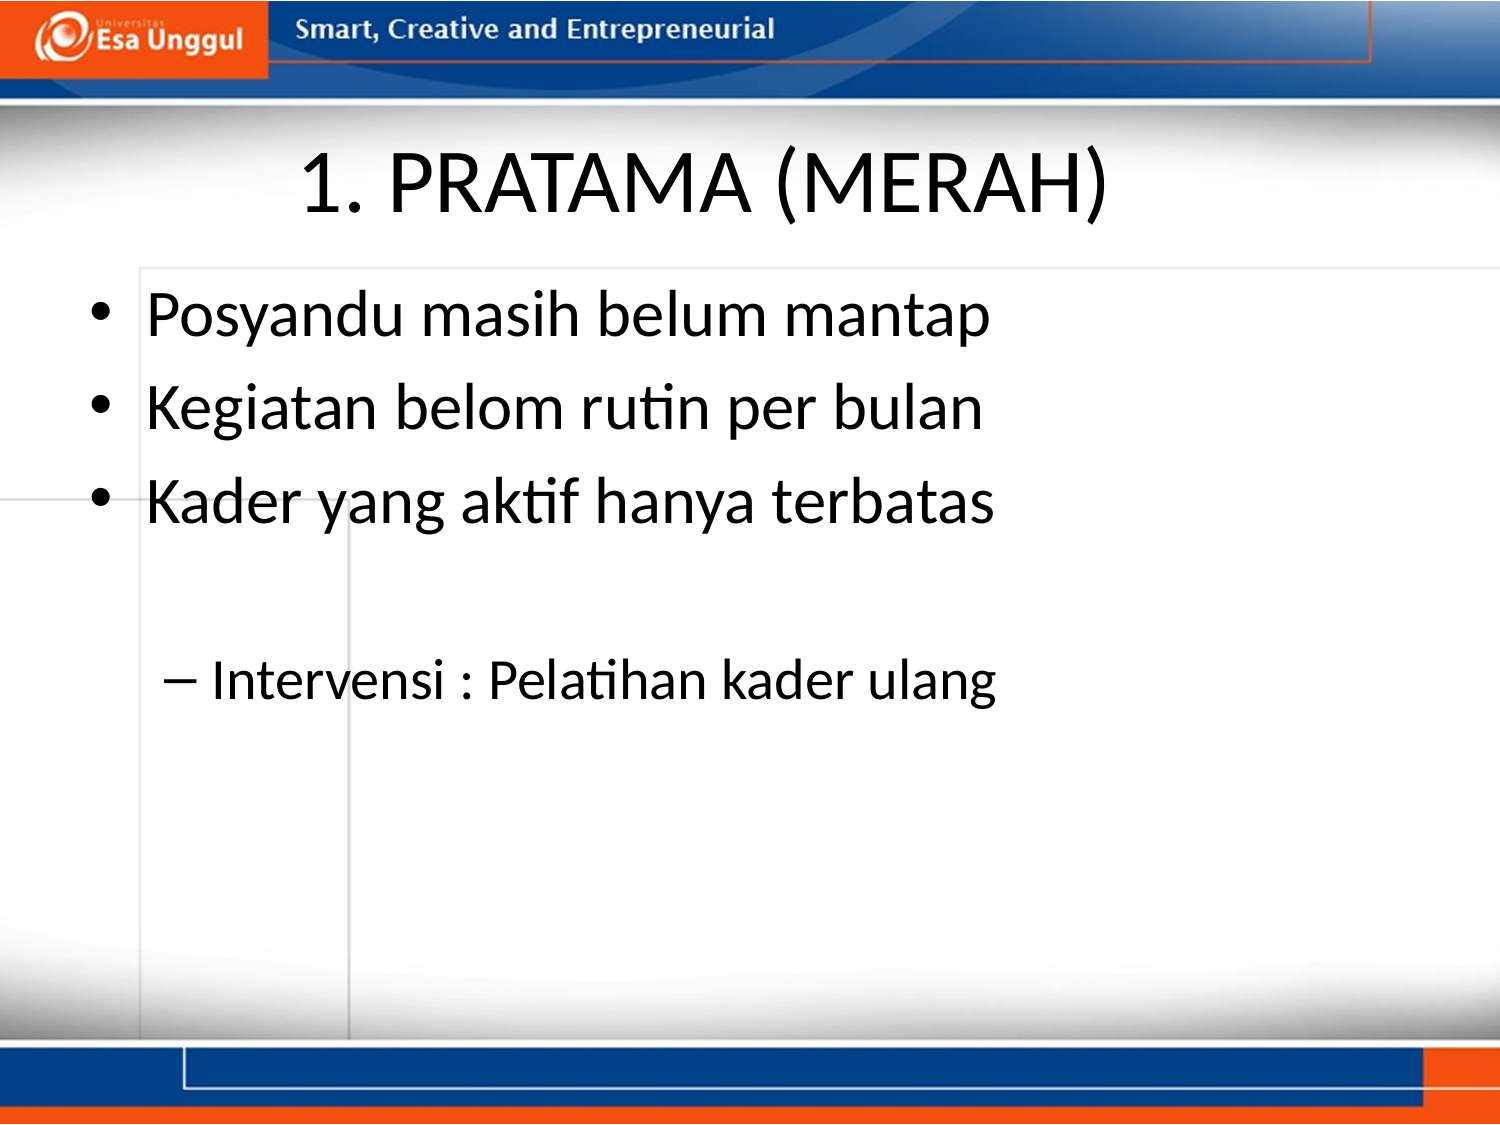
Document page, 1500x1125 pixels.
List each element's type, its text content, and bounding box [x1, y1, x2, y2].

list Posyandu masih belum mantap Kegiatan belom rutin per bulan Kader yang aktif hanya terbatas Intervensi : Pelatihan kader ulang [75, 262, 1425, 1005]
picture [0, 1, 1500, 1124]
title 1. PRATAMA (MERAH) [29, 113, 1380, 302]
